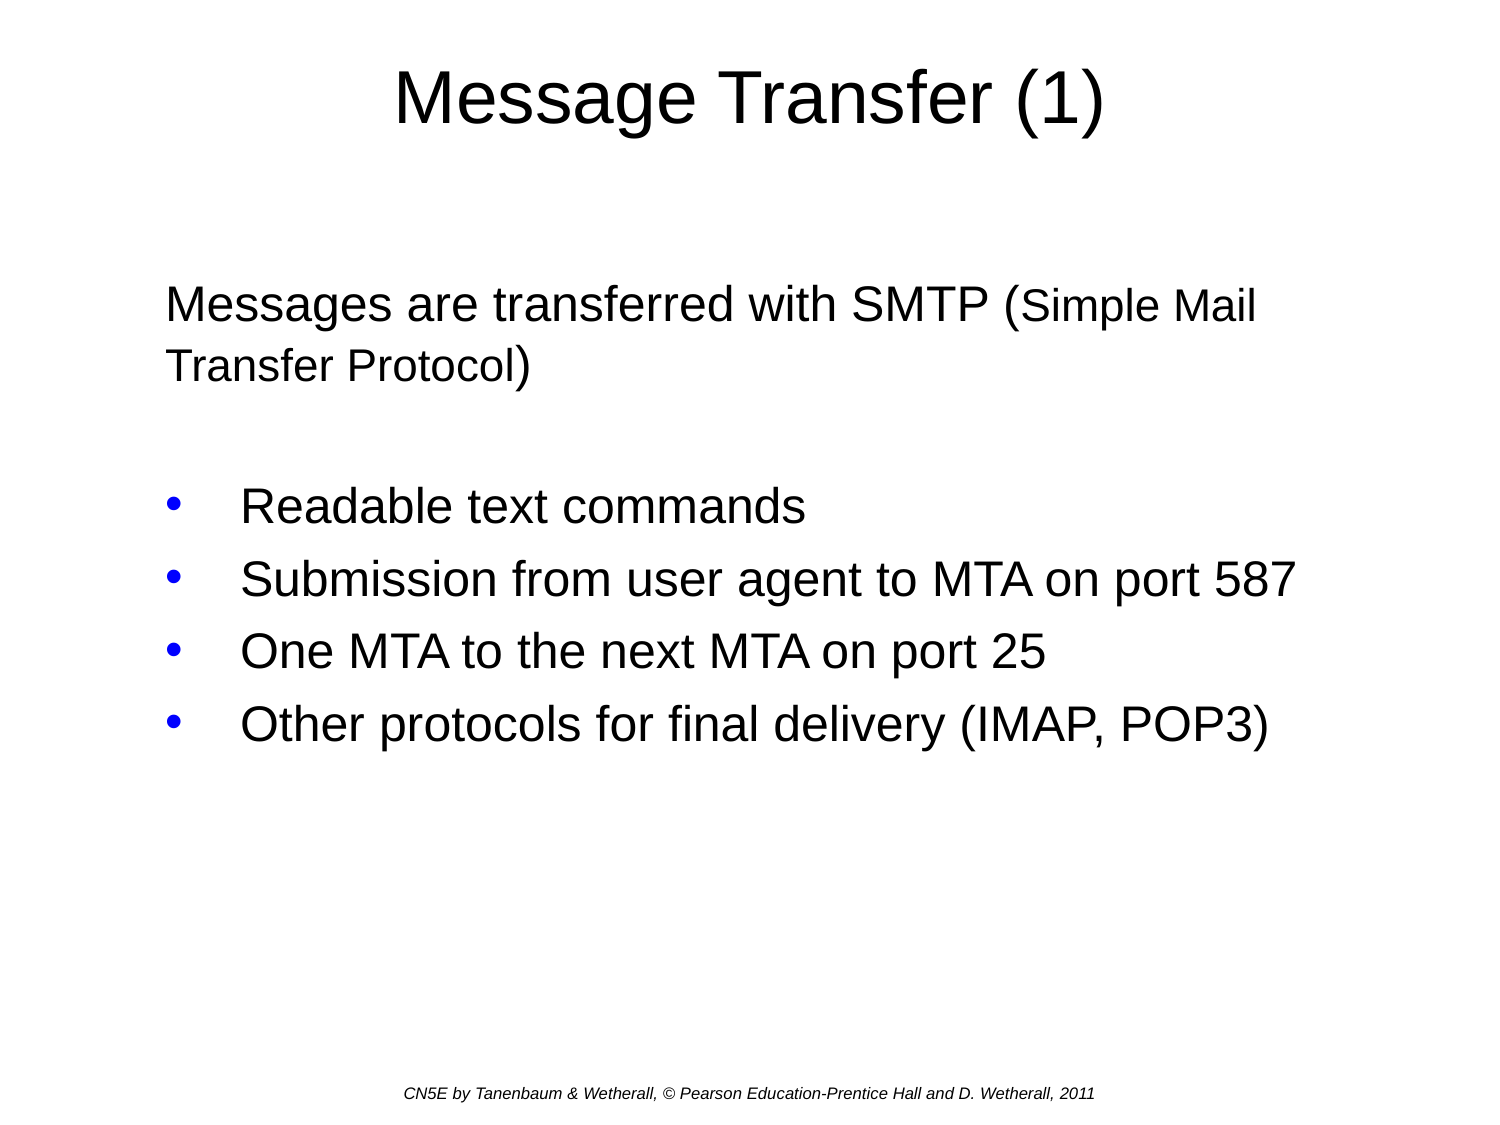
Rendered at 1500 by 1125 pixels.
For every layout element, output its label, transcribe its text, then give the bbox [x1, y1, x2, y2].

footer CN5E by Tanenbaum & Wetherall, © Pearson Education-Prentice Hall and D. Wetherall, 2011 [0, 1074, 1500, 1125]
title Message Transfer (1) [0, 0, 1500, 188]
list Messages are transferred with SMTP (Simple Mail Transfer Protocol) Readable text commands Submission from user agent to MTA on port 587 One MTA to the next MTA on port 25 Other protocols for final delivery (IMAP, POP3) [149, 263, 1429, 1020]
